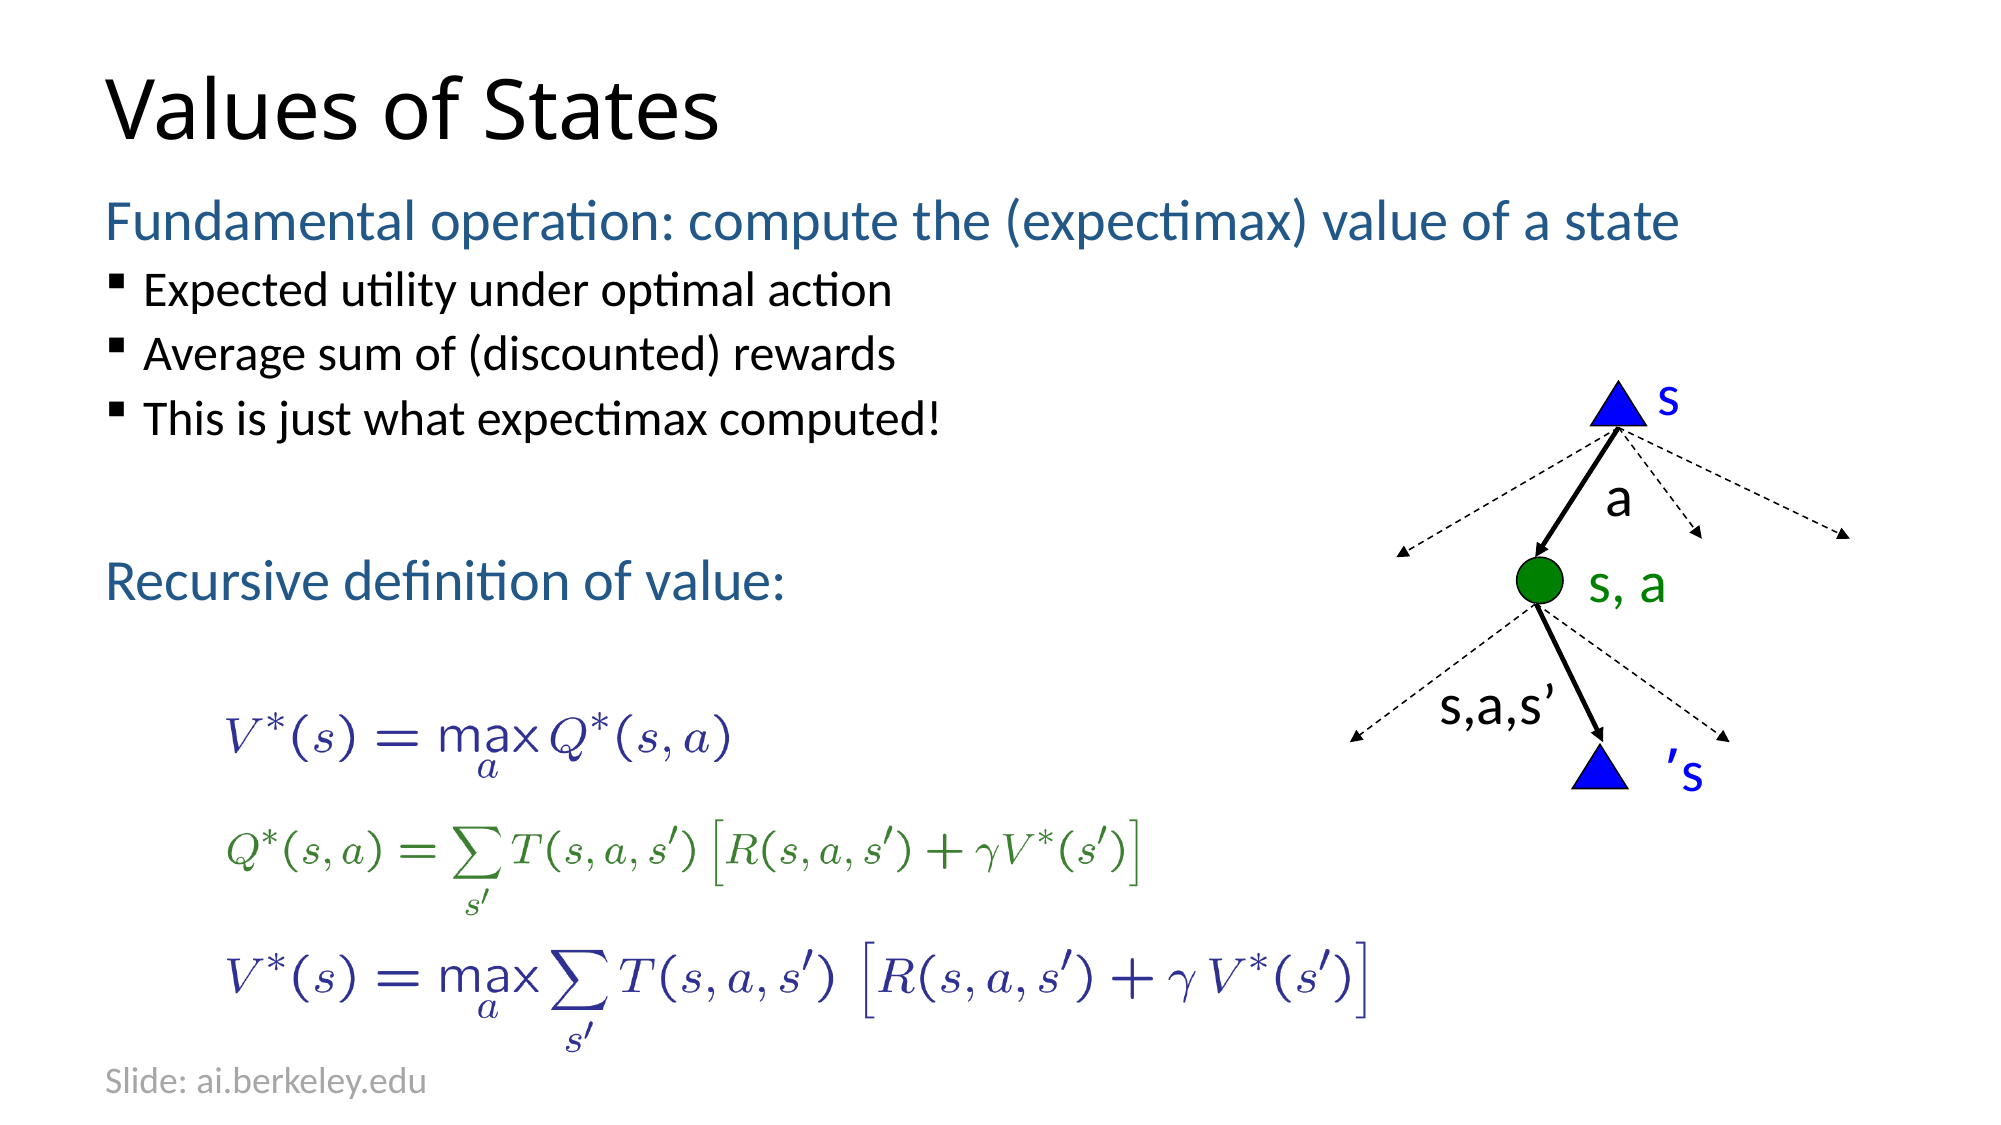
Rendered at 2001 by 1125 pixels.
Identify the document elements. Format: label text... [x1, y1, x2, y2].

picture [224, 939, 1366, 1053]
title Values of States [90, 60, 1816, 164]
list Fundamental operation: compute the (expectimax) value of a state Expected utility under optimal action Average sum of (discounted) rewards This is just what expectimax computed! Recursive definition of value: [90, 182, 1816, 518]
text_box Slide: ai.berkeley.edu [90, 1048, 484, 1108]
picture [224, 712, 730, 779]
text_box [1349, 349, 1850, 812]
picture [226, 817, 1138, 916]
